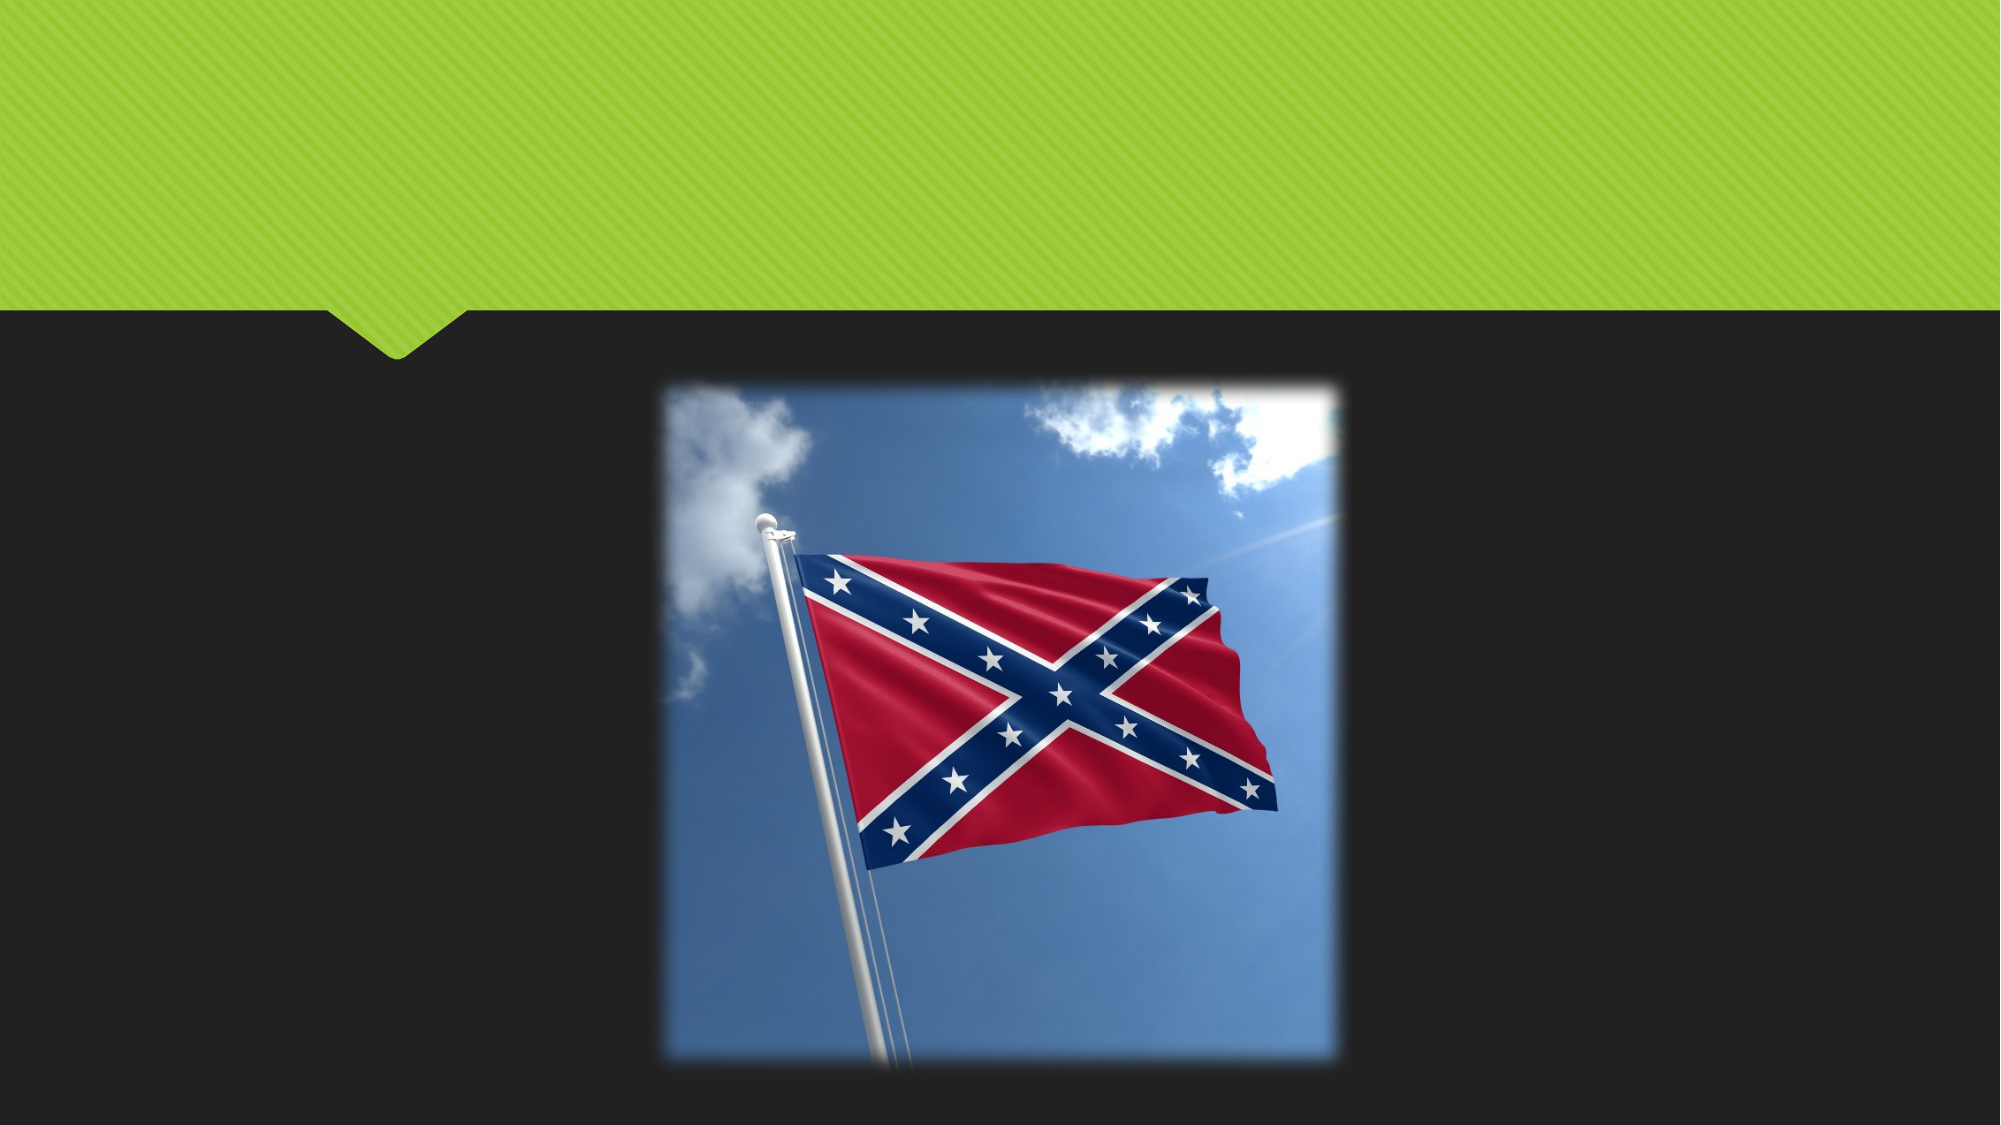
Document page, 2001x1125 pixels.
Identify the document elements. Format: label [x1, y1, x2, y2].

list [647, 369, 1353, 1076]
